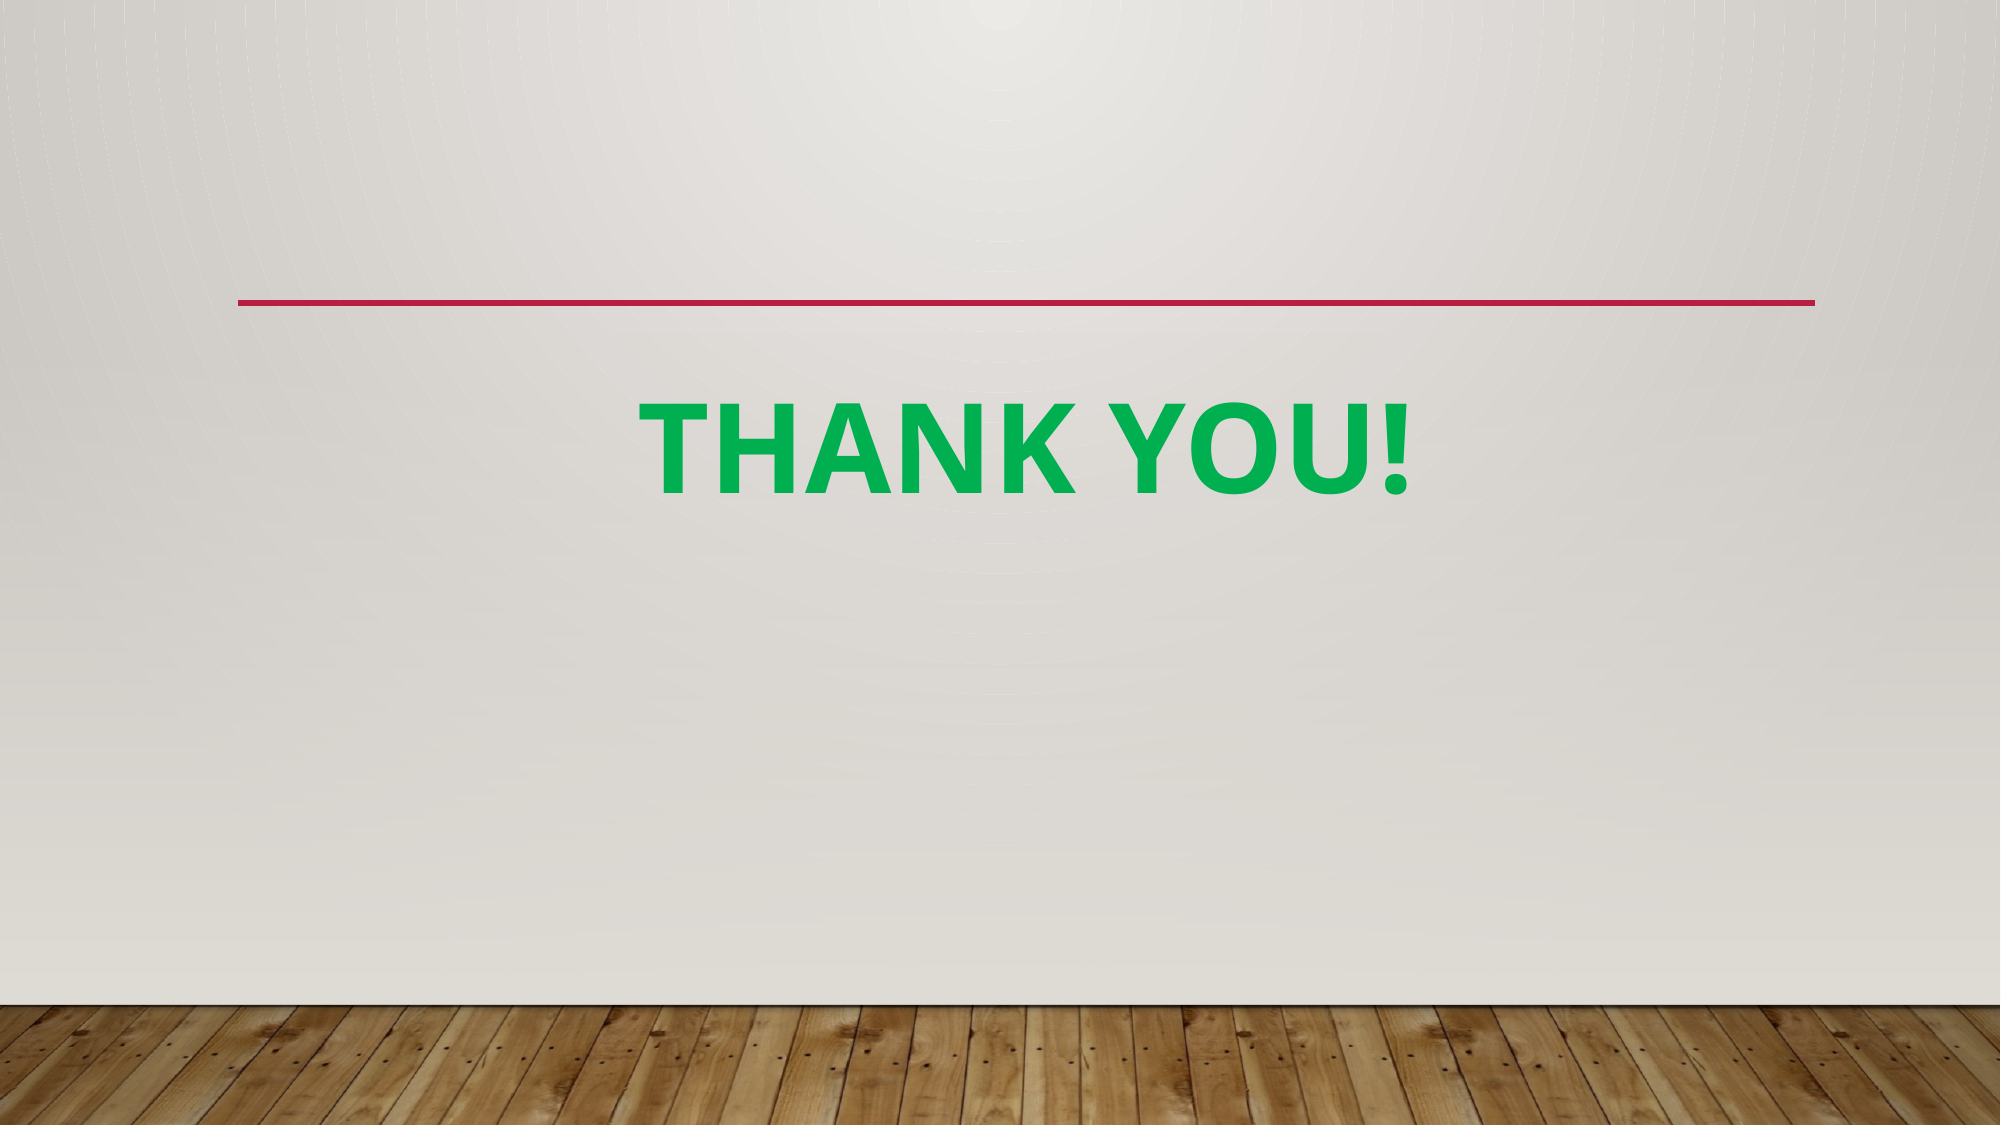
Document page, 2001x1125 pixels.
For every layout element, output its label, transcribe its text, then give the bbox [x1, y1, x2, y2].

picture [0, 1005, 2000, 1125]
list THANK YOU! [238, 330, 1814, 897]
